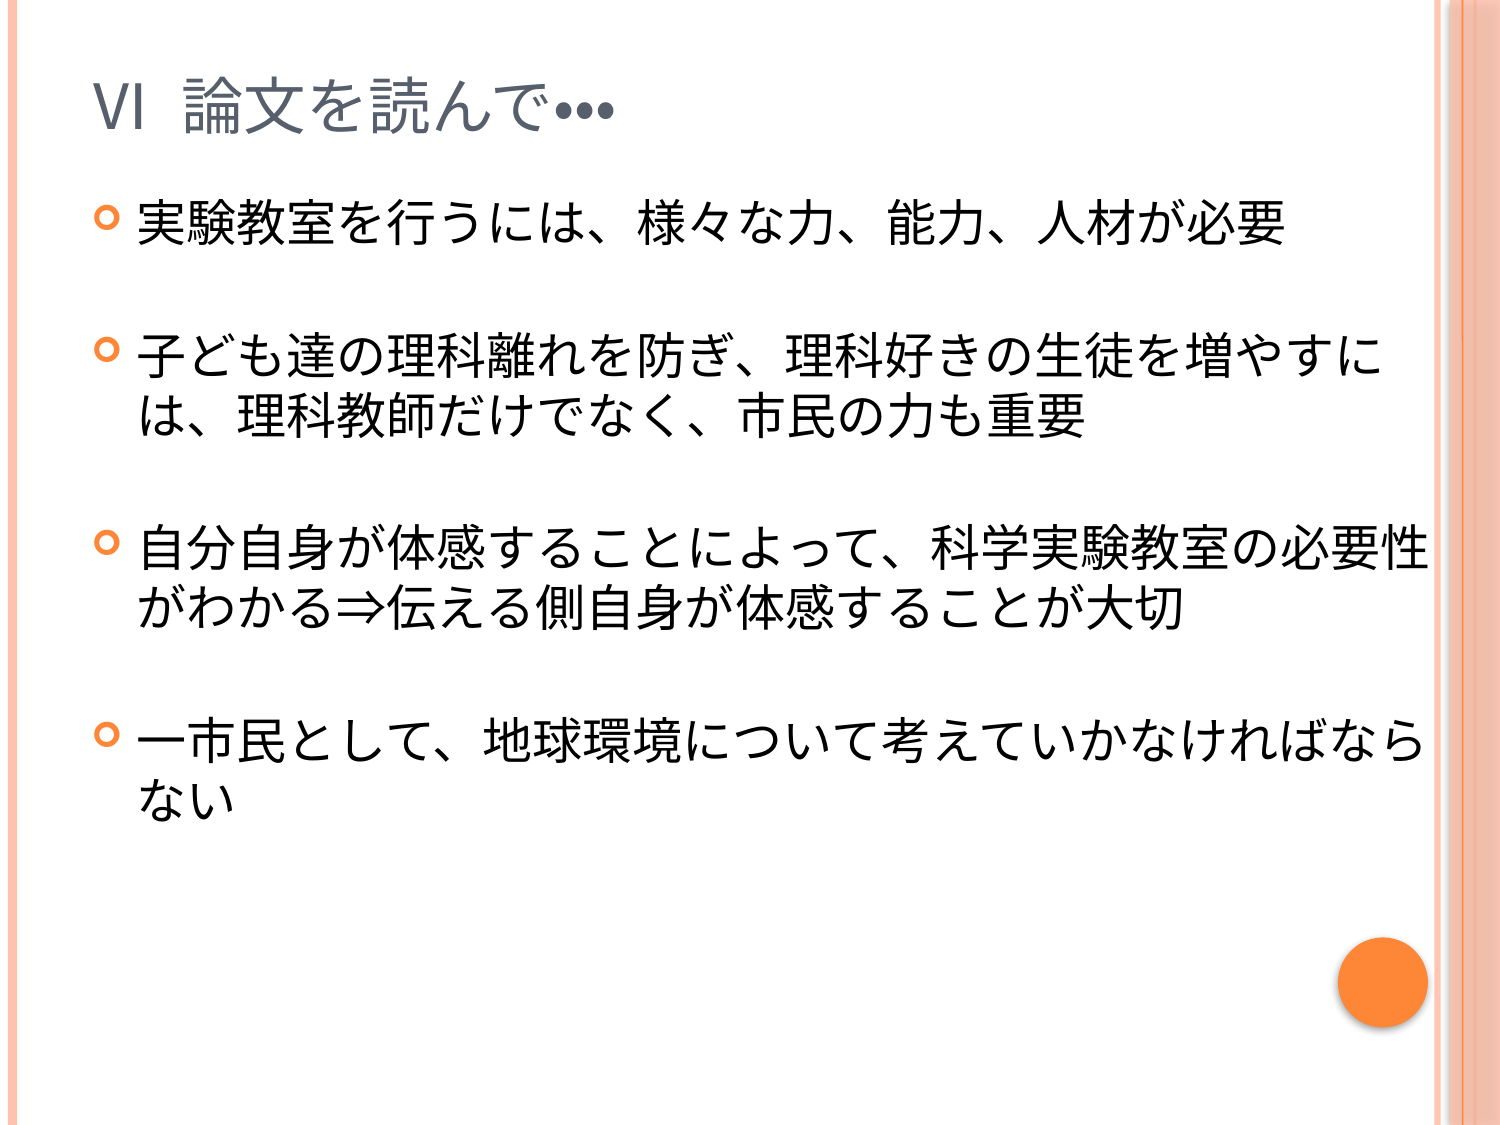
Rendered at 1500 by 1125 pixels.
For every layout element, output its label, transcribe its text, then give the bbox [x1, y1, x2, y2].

title Ⅵ 論文を読んで・・・ [75, 45, 1300, 149]
list 実験教室を行うには、様々な力、能力、人材が必要 子ども達の理科離れを防ぎ、理科好きの生徒を増やすには、理科教師だけでなく、市民の力も重要 自分自身が体感することによって、科学実験教室の必要性がわかる⇒伝える側自身が体感することが大切 一市民として、地球環境について考えていかなければならない [76, 184, 1447, 941]
